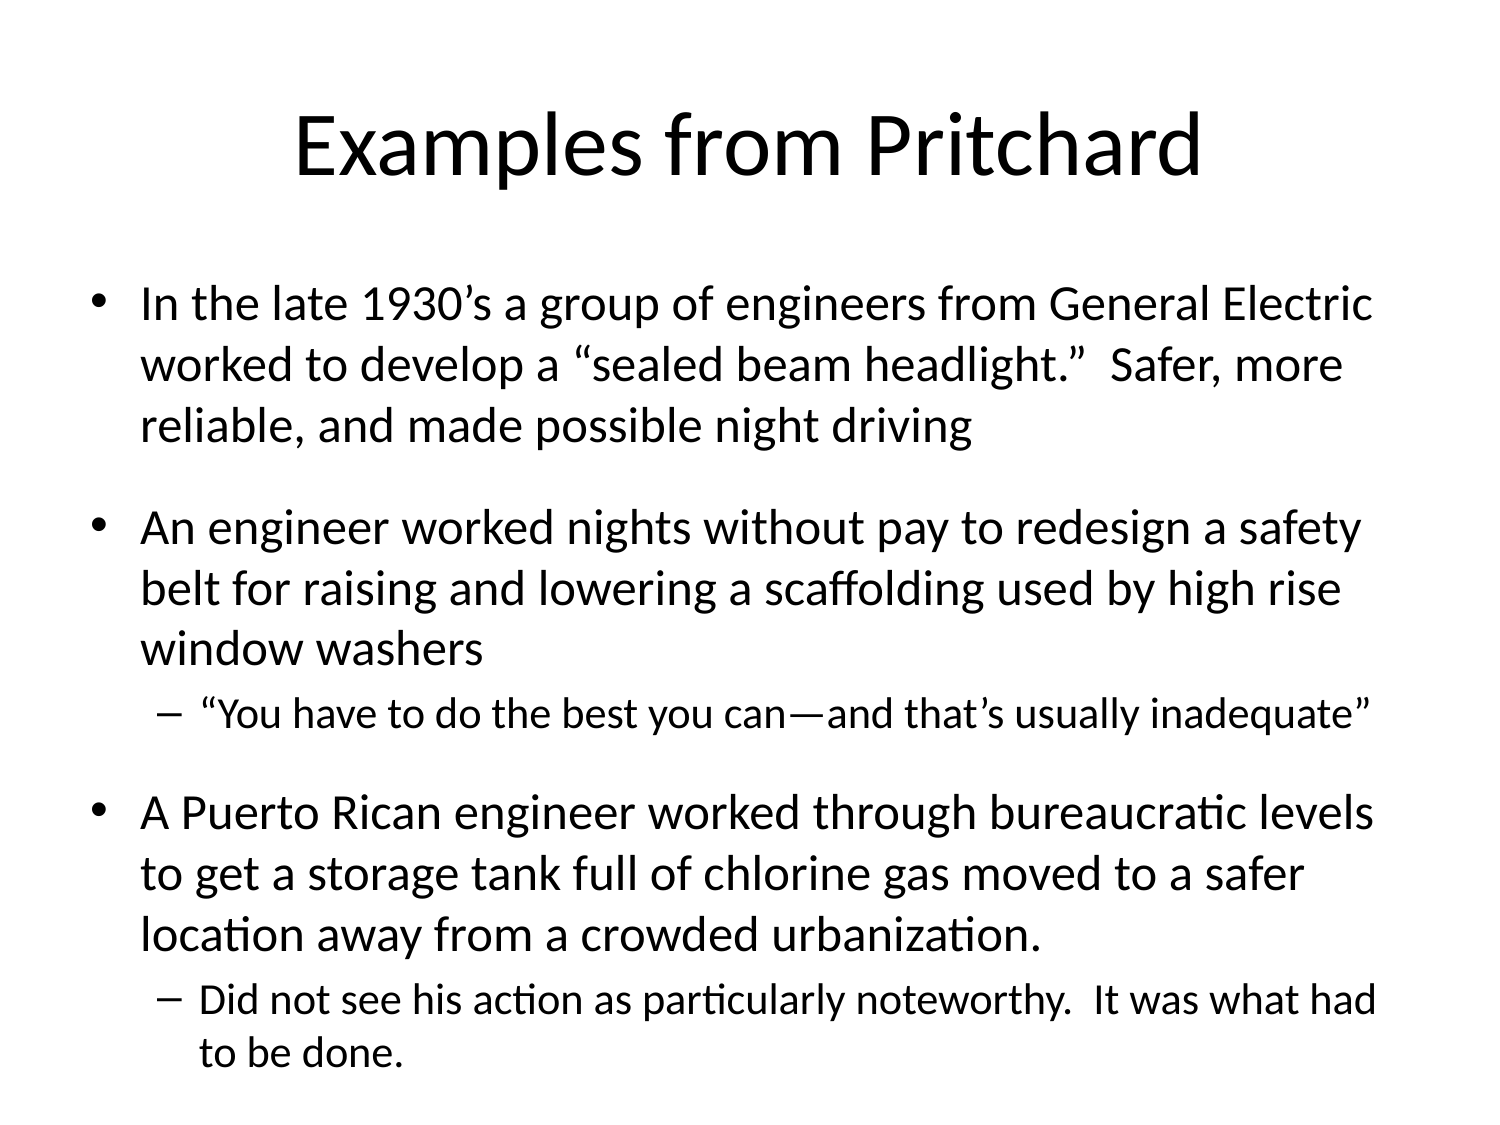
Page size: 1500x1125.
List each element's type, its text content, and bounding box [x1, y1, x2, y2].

list In the late 1930’s a group of engineers from General Electric worked to develop a “sealed beam headlight.” Safer, more reliable, and made possible night driving An engineer worked nights without pay to redesign a safety belt for raising and lowering a scaffolding used by high rise window washers “You have to do the best you can—and that’s usually inadequate” A Puerto Rican engineer worked through bureaucratic levels to get a storage tank full of chlorine gas moved to a safer location away from a crowded urbanization. Did not see his action as particularly noteworthy. It was what had to be done. [75, 262, 1425, 1088]
title Examples from Pritchard [75, 45, 1425, 233]
